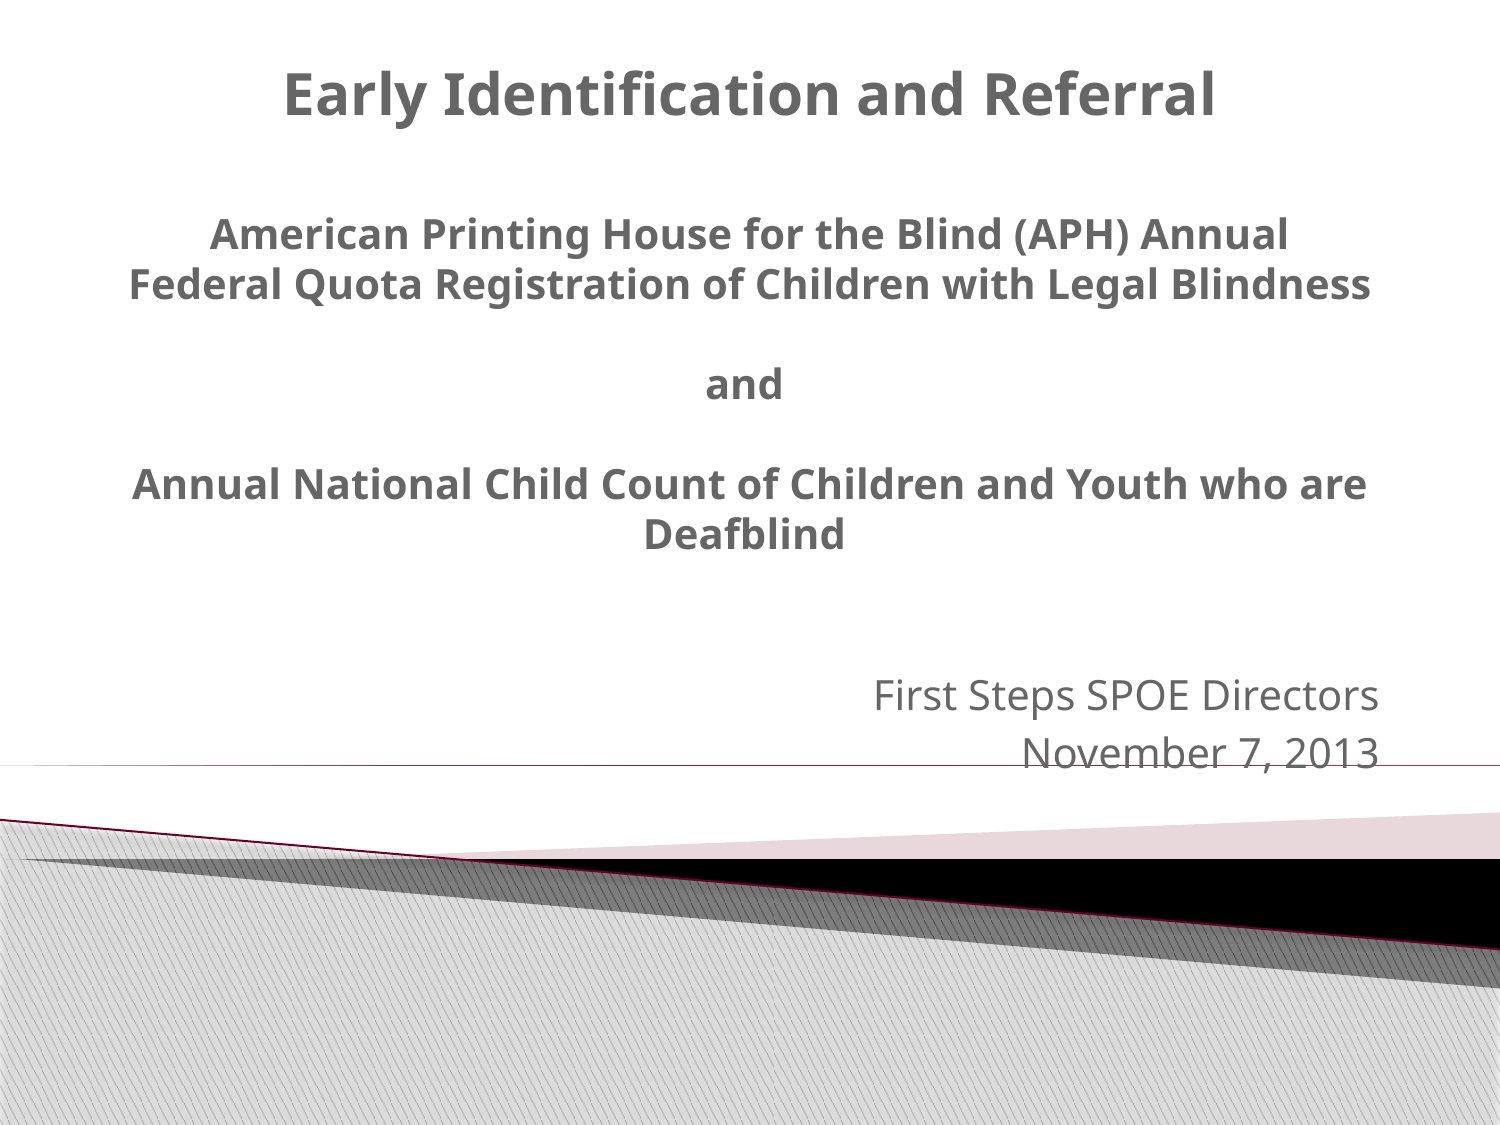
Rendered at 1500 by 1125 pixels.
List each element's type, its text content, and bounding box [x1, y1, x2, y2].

subtitle First Steps SPOE Directors November 7, 2013 [112, 592, 1388, 790]
title Early Identification and Referral American Printing House for the Blind (APH) Annual Federal Quota Registration of Children with Legal Blindness and Annual National Child Count of Children and Youth who are Deafblind [112, 287, 1388, 592]
picture [5, 859, 1500, 989]
